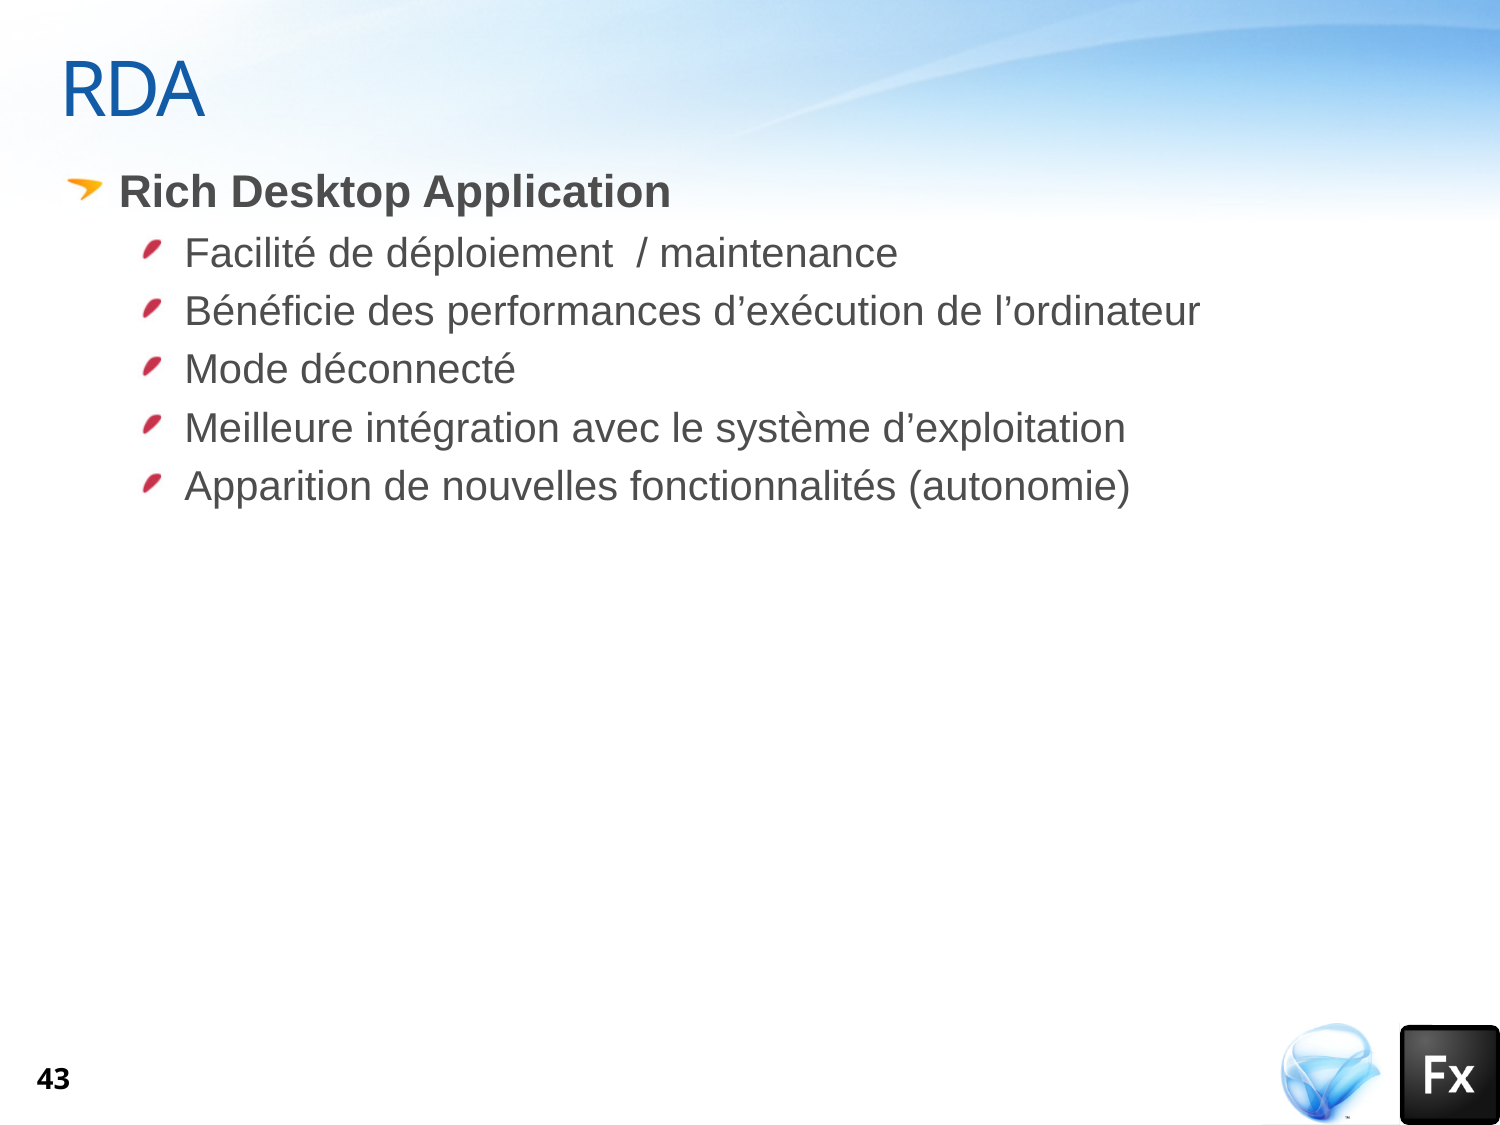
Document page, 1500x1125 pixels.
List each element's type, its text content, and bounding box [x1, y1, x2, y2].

text_box 43 [36, 1055, 175, 1105]
text_box RDA [59, 50, 1435, 134]
list Rich Desktop Application Facilité de déploiement / maintenance Bénéficie des performances d’exécution de l’ordinateur Mode déconnecté Meilleure intégration avec le système d’exploitation Apparition de nouvelles fonctionnalités (autonomie) [62, 161, 1438, 568]
picture [1410, 1024, 1500, 1125]
picture [0, 0, 1500, 1125]
picture [1262, 1022, 1401, 1125]
